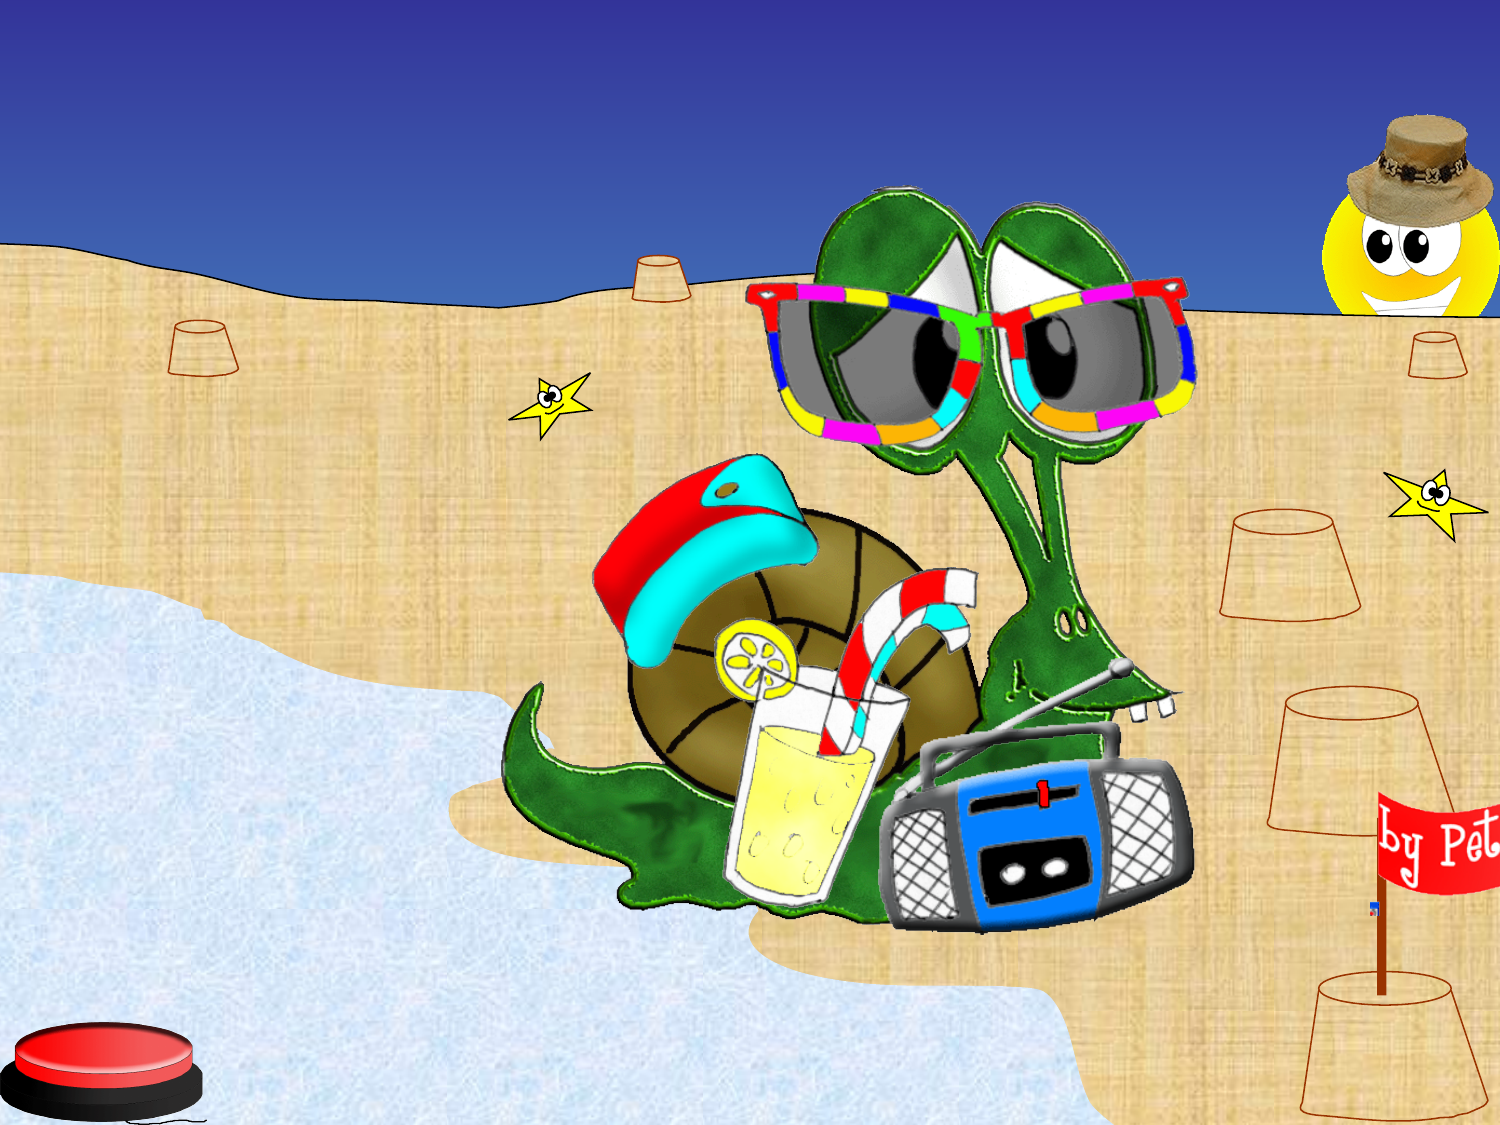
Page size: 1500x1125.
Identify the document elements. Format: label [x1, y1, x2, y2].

text_box [1267, 686, 1455, 840]
text_box [167, 320, 239, 378]
text_box [1267, 509, 1361, 625]
picture [0, 996, 207, 1125]
text_box [1299, 770, 1500, 1125]
text_box [501, 184, 1267, 935]
text_box [1408, 331, 1468, 380]
text_box [1377, 467, 1490, 531]
text_box [0, 0, 1500, 1125]
picture [1322, 113, 1500, 346]
